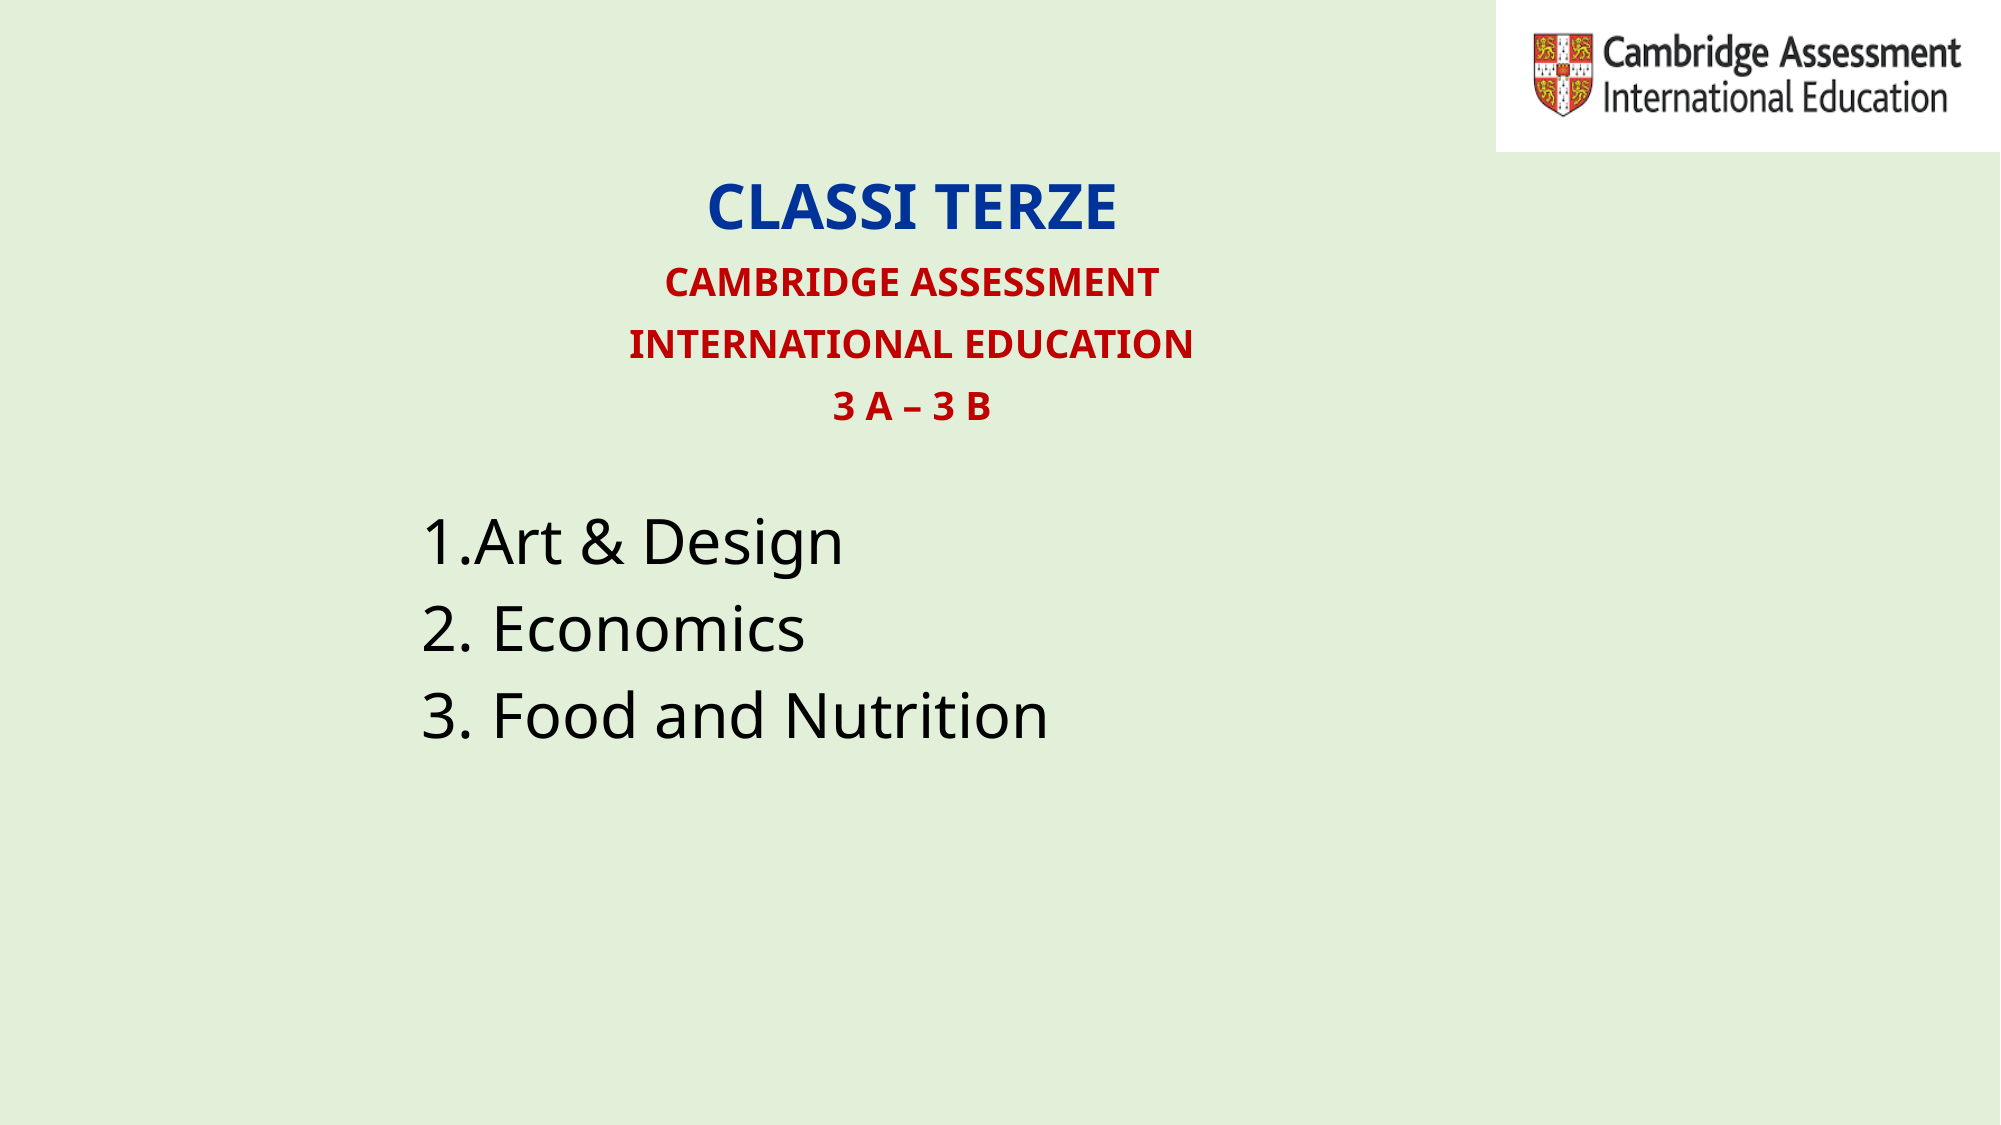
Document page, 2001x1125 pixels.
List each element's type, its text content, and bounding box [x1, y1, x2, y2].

list CLASSI TERZE CAMBRIDGE ASSESSMENT INTERNATIONAL EDUCATION 3 A – 3 B Art & Design Economics Food and Nutrition [406, 168, 1419, 763]
picture [1496, 0, 2000, 152]
